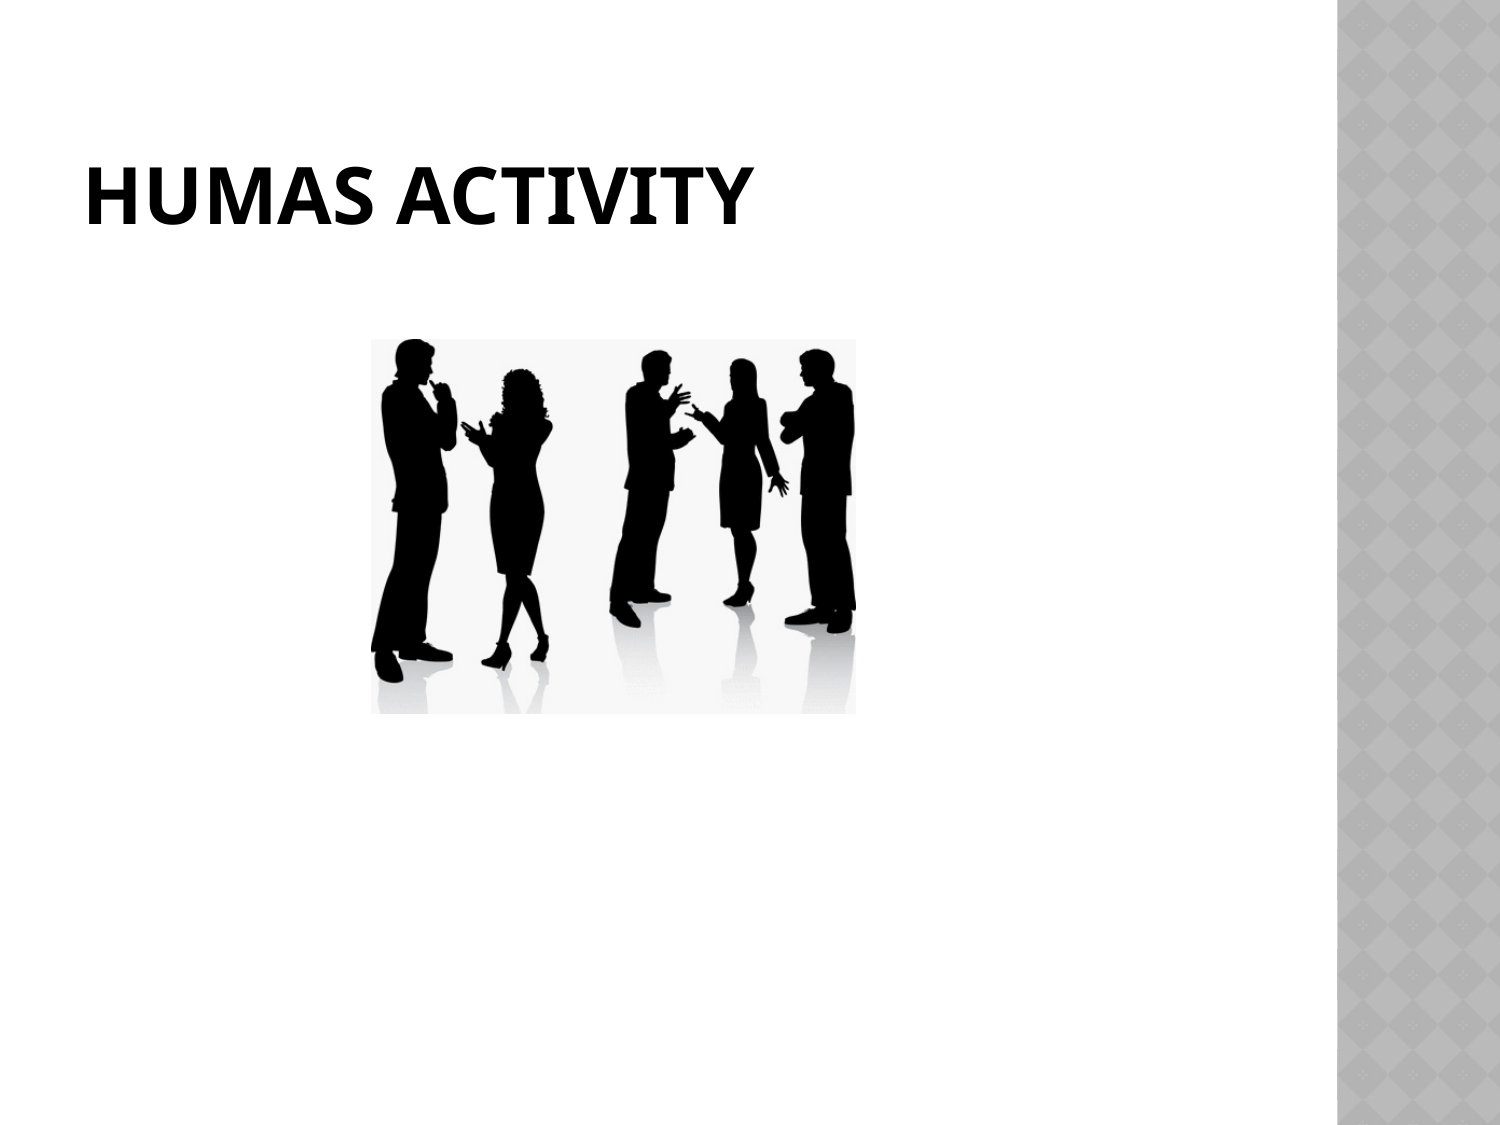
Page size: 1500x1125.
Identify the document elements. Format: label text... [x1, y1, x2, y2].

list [371, 339, 856, 715]
title HUMAS ACTIVITY [75, 52, 1263, 240]
